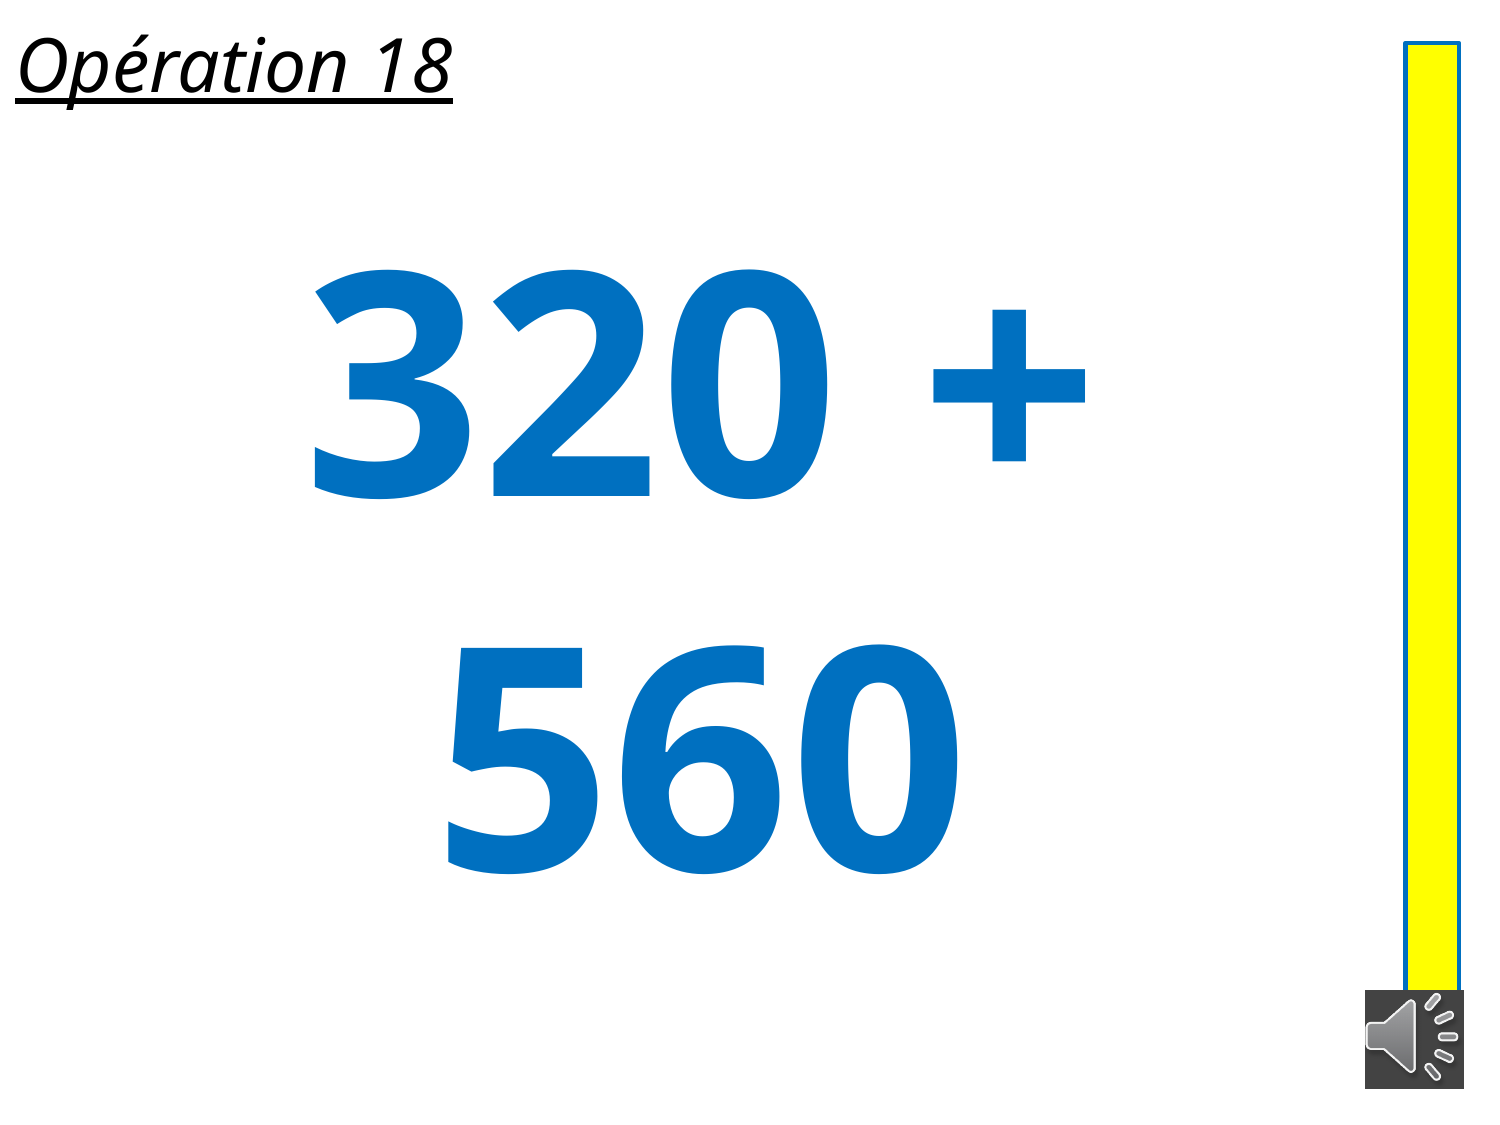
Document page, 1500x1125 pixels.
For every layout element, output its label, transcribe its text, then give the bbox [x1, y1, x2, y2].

title Opération 18 [0, 0, 502, 126]
text_box [1403, 41, 1461, 987]
text_box 320 + 560 [0, 176, 1403, 941]
picture [1364, 989, 1465, 1090]
